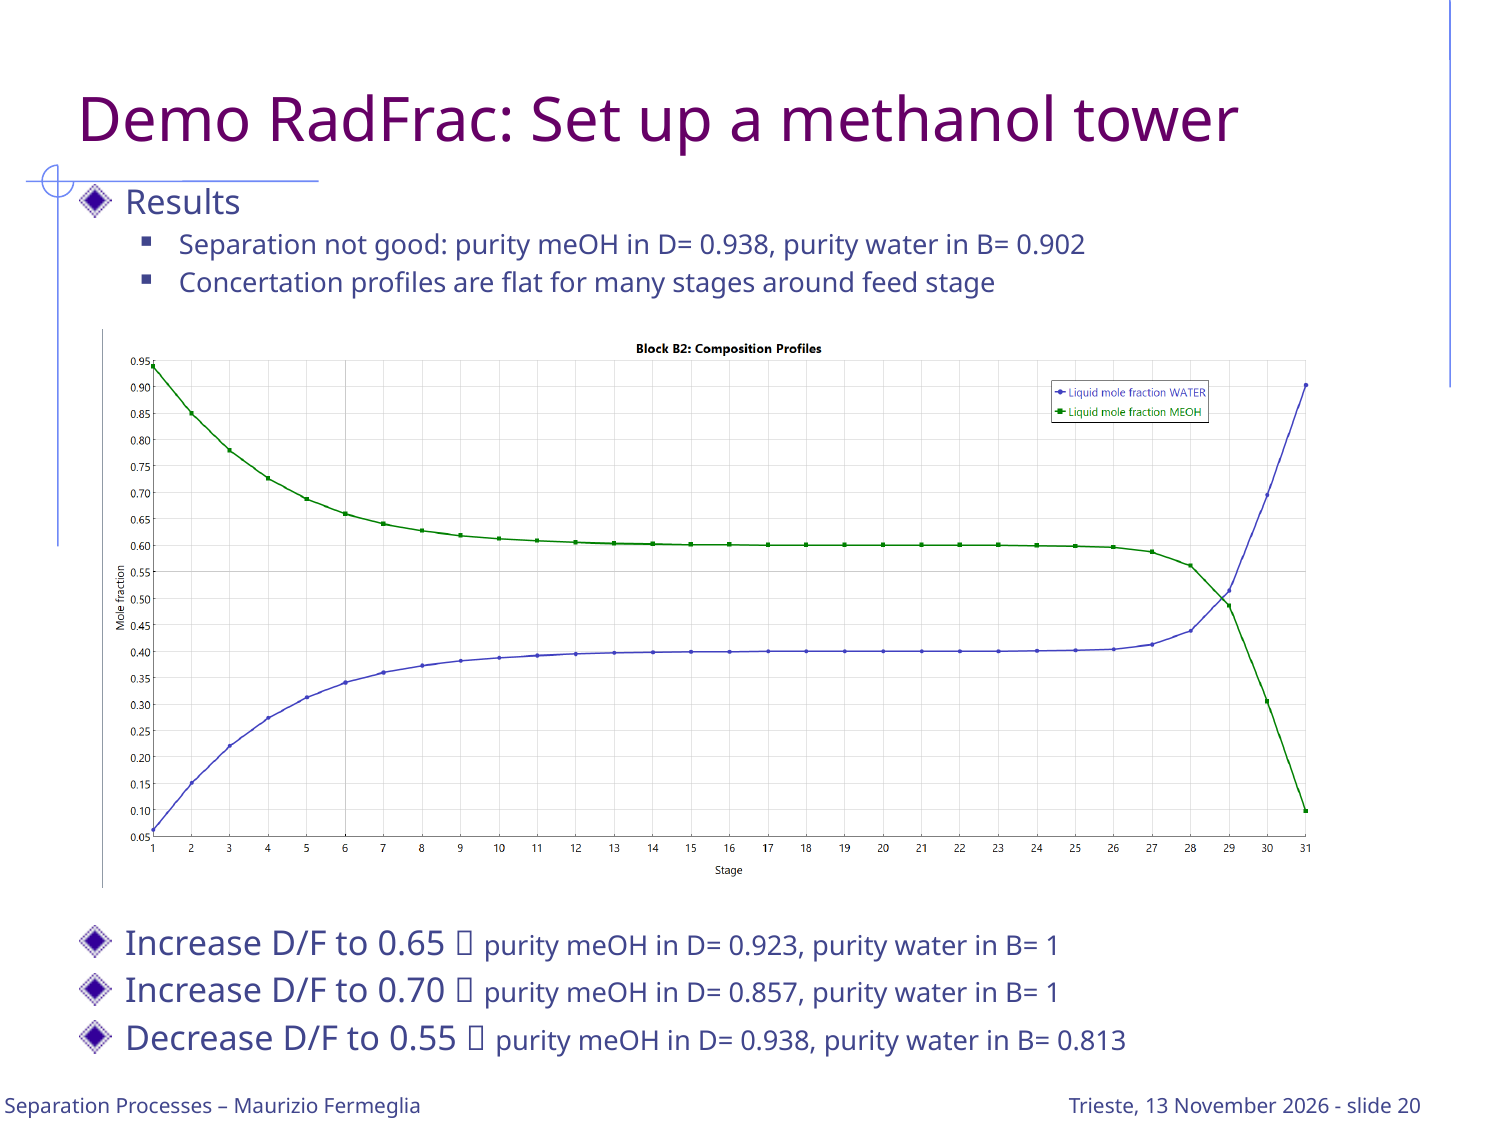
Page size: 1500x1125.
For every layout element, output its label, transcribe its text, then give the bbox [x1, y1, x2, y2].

picture [79, 1020, 112, 1054]
list Results Separation not good: purity meOH in D= 0.938, purity water in B= 0.902 Concertation profiles are flat for many stages around feed stage Increase D/F to 0.65  purity meOH in D= 0.923, purity water in B= 1 Increase D/F to 0.70  purity meOH in D= 0.857, purity water in B= 1 Decrease D/F to 0.55  purity meOH in D= 0.938, purity water in B= 0.813 [64, 173, 1438, 1073]
picture [102, 328, 1317, 888]
picture [79, 925, 112, 958]
picture [79, 973, 112, 1006]
title Demo RadFrac: Set up a methanol tower [62, 24, 1438, 162]
picture [79, 184, 112, 218]
